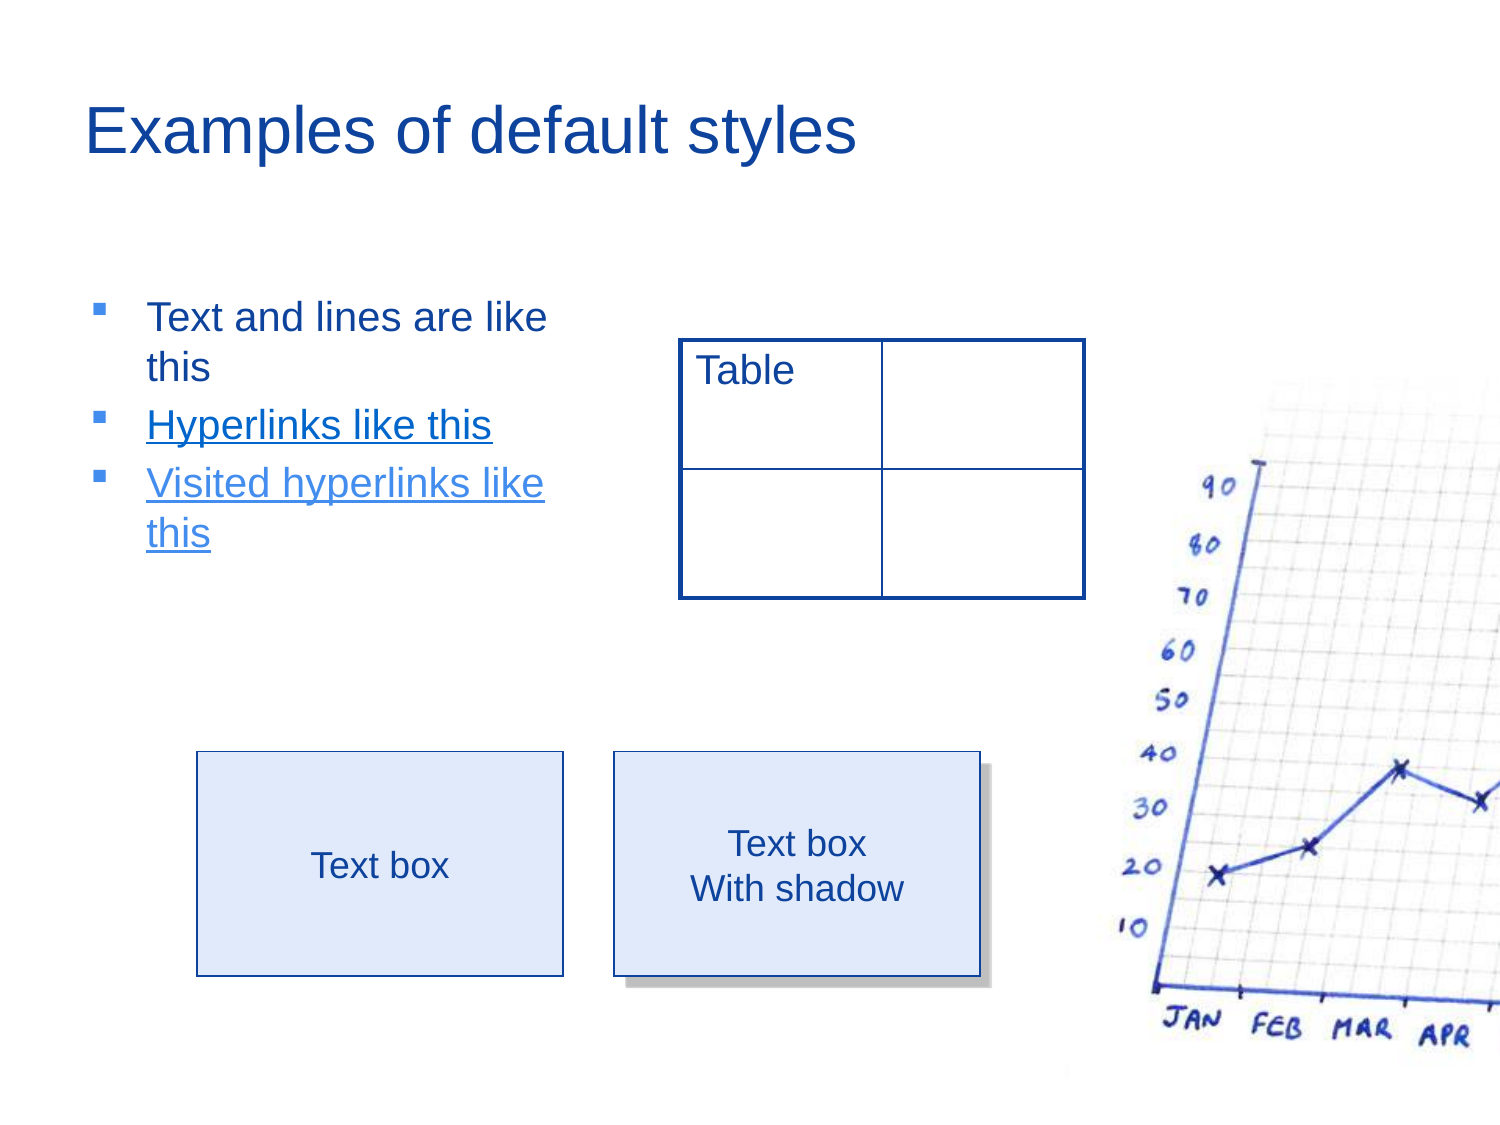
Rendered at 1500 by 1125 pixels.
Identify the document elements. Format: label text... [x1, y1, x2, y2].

text_box Text box [197, 751, 564, 976]
text_box Text box With shadow [613, 751, 981, 976]
picture [948, 90, 1500, 1125]
table_cell [683, 470, 881, 596]
list Text and lines are like this Hyperlinks like this Visited hyperlinks like this [75, 282, 614, 1025]
table_header [883, 342, 1082, 468]
table_header Table [683, 342, 881, 468]
title Examples of default styles [69, 45, 1430, 208]
table_cell [883, 470, 1082, 596]
